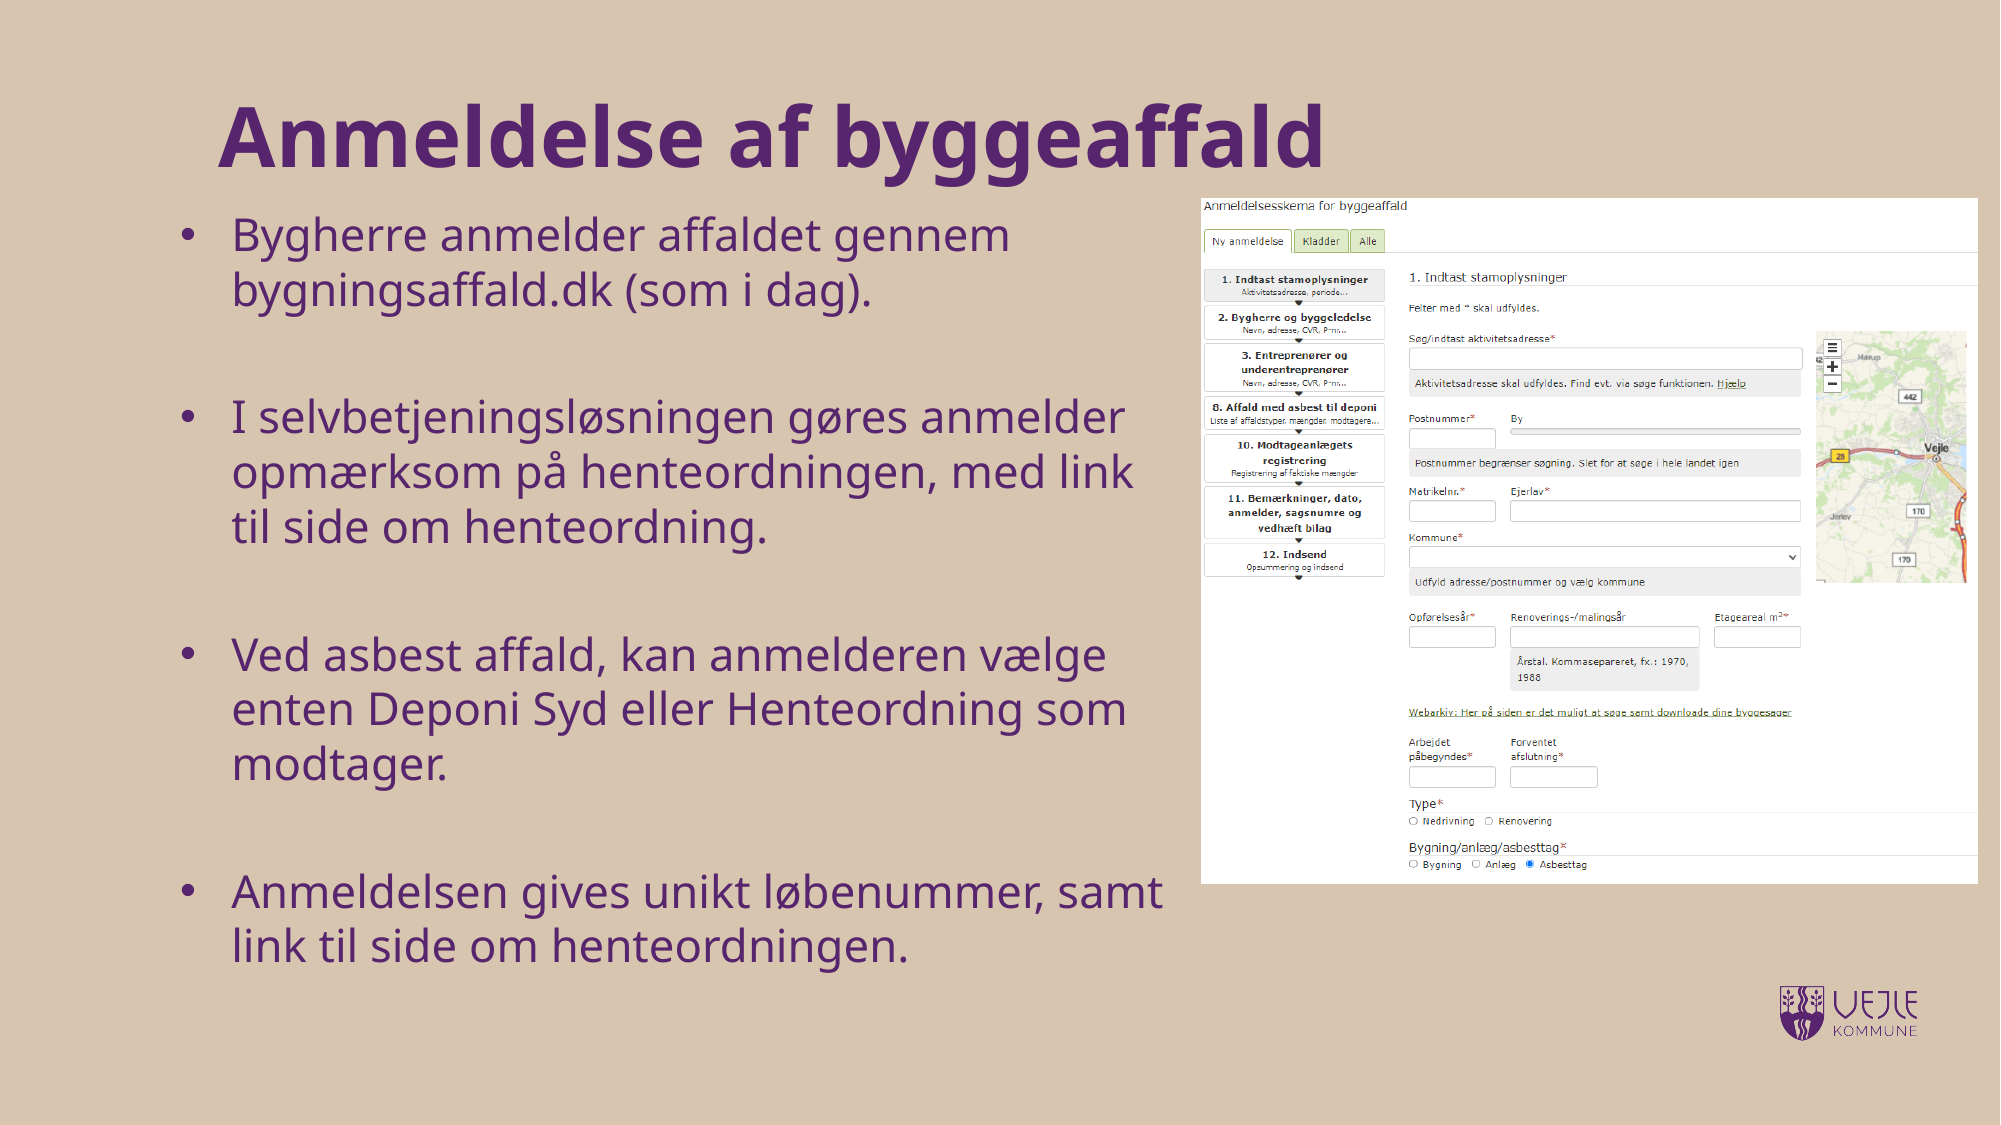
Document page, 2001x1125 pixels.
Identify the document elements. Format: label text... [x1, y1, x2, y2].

list Bygherre anmelder affaldet gennem bygningsaffald.dk (som i dag). I selvbetjeningsløsningen gøres anmelder opmærksom på henteordningen, med link til side om henteordning. Ved asbest affald, kan anmelderen vælge enten Deponi Syd eller Henteordning som modtager. Anmeldelsen gives unikt løbenummer, samt link til side om henteordningen. [165, 198, 1202, 988]
picture [1780, 986, 1917, 1041]
picture [1201, 198, 1979, 884]
title Anmeldelse af byggeaffald [203, 89, 1780, 186]
